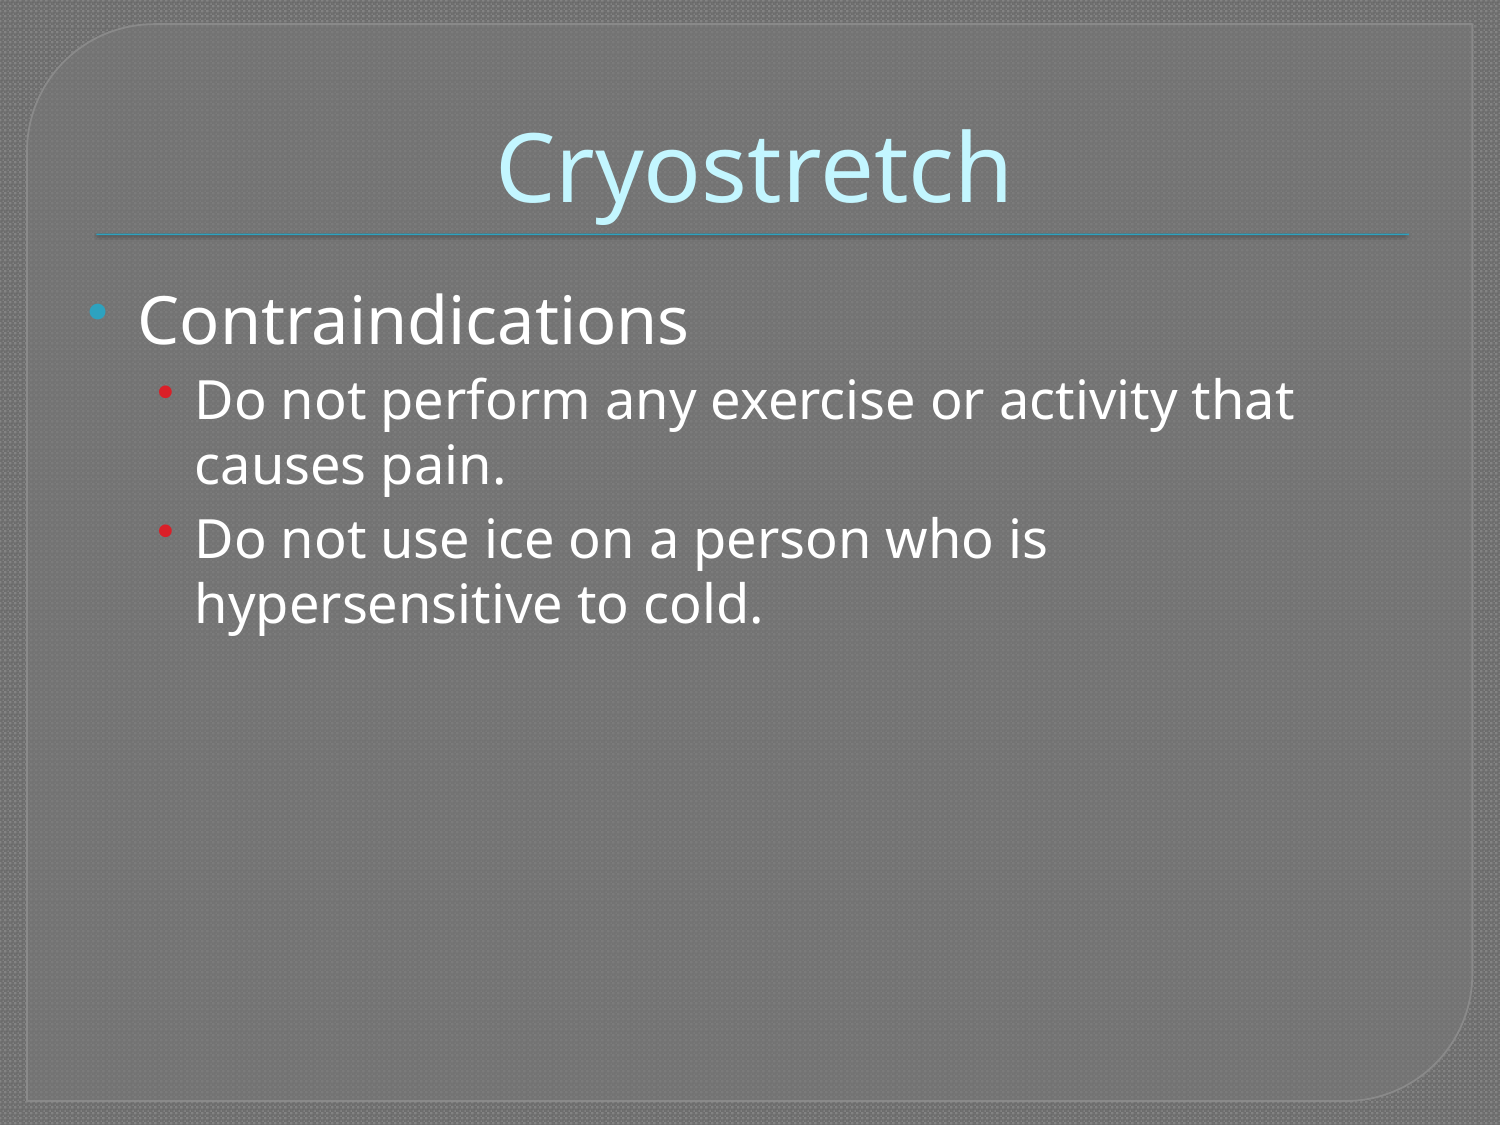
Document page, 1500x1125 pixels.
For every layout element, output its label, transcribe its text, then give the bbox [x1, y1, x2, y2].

title Cryostretch [75, 41, 1425, 230]
list Contraindications Do not perform any exercise or activity that causes pain. Do not use ice on a person who is hypersensitive to cold. [75, 270, 1425, 1013]
